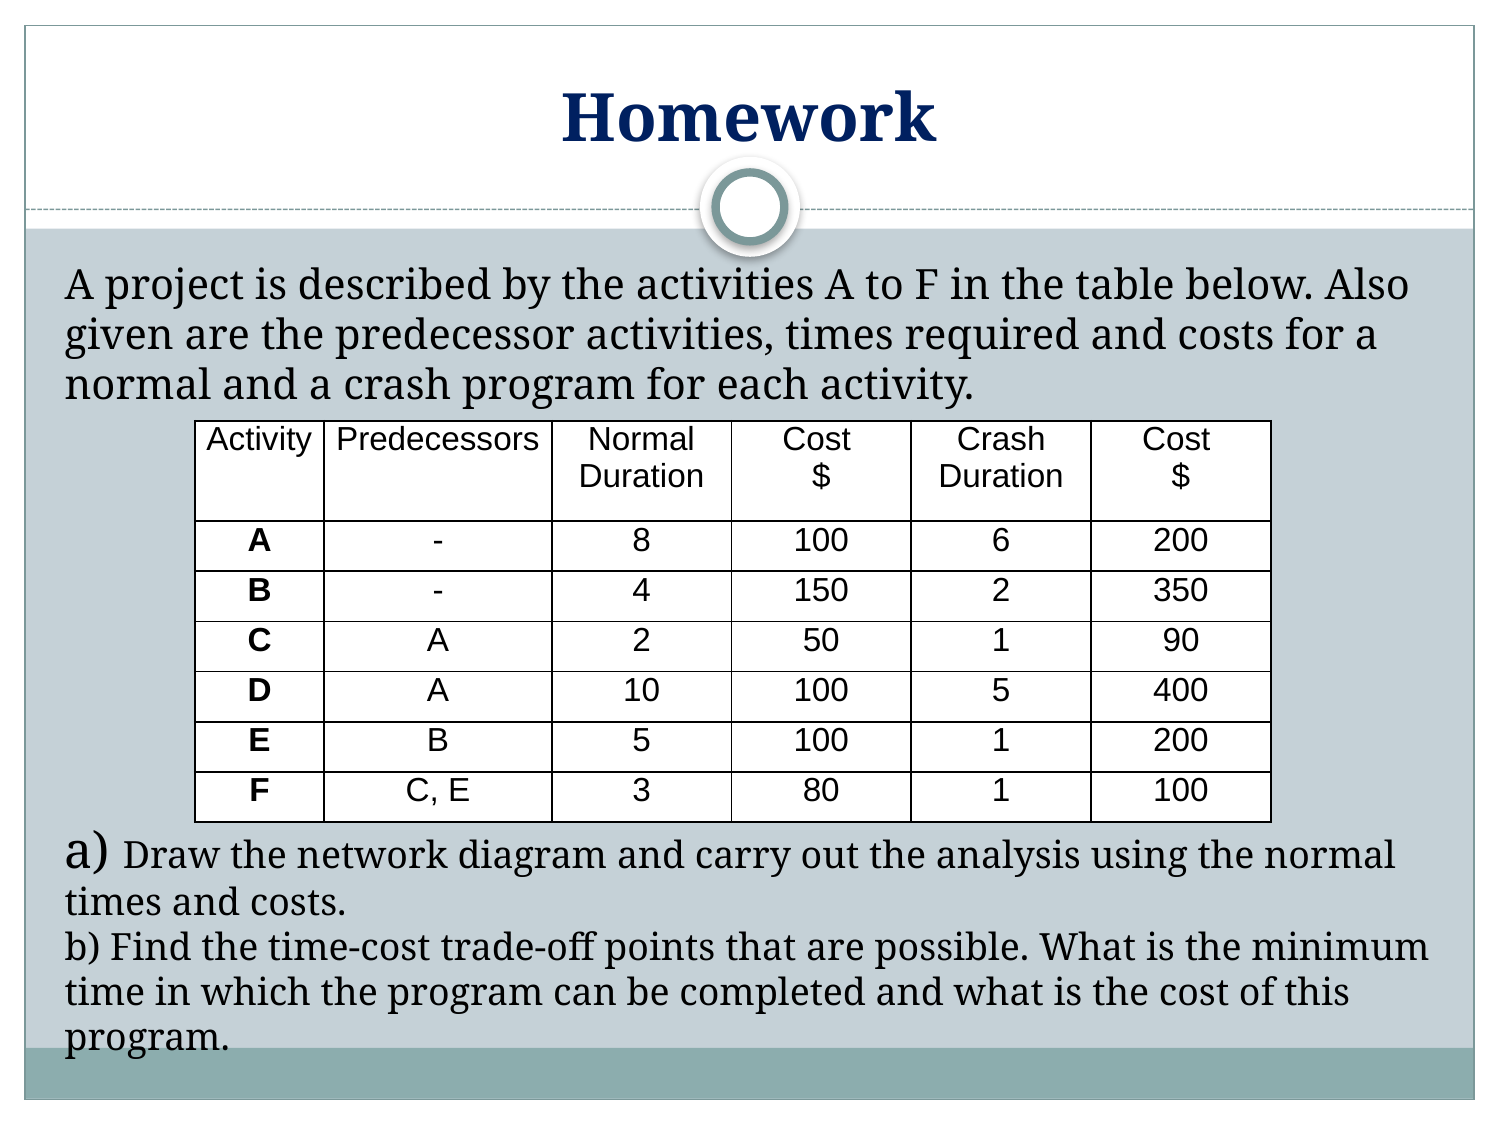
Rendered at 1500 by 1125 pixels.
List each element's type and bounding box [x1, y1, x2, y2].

table_cell [325, 723, 551, 771]
title [49, 37, 1450, 162]
table_header [1092, 422, 1270, 520]
list [49, 250, 1454, 1001]
table_cell [196, 572, 323, 621]
table_cell [553, 522, 731, 570]
table_cell [732, 622, 910, 671]
table_cell [325, 672, 551, 721]
table_cell [553, 672, 731, 721]
table_cell [732, 773, 910, 821]
table_cell [196, 672, 323, 721]
table_cell [1092, 622, 1270, 671]
table_cell [325, 773, 551, 821]
table_cell [912, 622, 1090, 671]
table_header [196, 422, 323, 520]
table_cell [553, 773, 731, 821]
table_cell [912, 773, 1090, 821]
table_cell [553, 723, 731, 771]
table_cell [912, 522, 1090, 570]
table_cell [732, 723, 910, 771]
table_header [912, 422, 1090, 520]
table_cell [1092, 572, 1270, 621]
table_header [325, 422, 551, 520]
table_cell [912, 572, 1090, 621]
table_cell [912, 723, 1090, 771]
table_cell [553, 572, 731, 621]
table_cell [196, 773, 323, 821]
table_cell [912, 672, 1090, 721]
table_cell [196, 723, 323, 771]
table_cell [553, 622, 731, 671]
table_cell [732, 572, 910, 621]
table_cell [325, 522, 551, 570]
table_cell [1092, 672, 1270, 721]
table_cell [1092, 773, 1270, 821]
table_cell [1092, 522, 1270, 570]
table_cell [196, 522, 323, 570]
table_header [732, 422, 910, 520]
table_cell [732, 522, 910, 570]
table_cell [196, 622, 323, 671]
table_cell [325, 622, 551, 671]
table_cell [325, 572, 551, 621]
table_cell [1092, 723, 1270, 771]
table_header [553, 422, 731, 520]
table_cell [732, 672, 910, 721]
